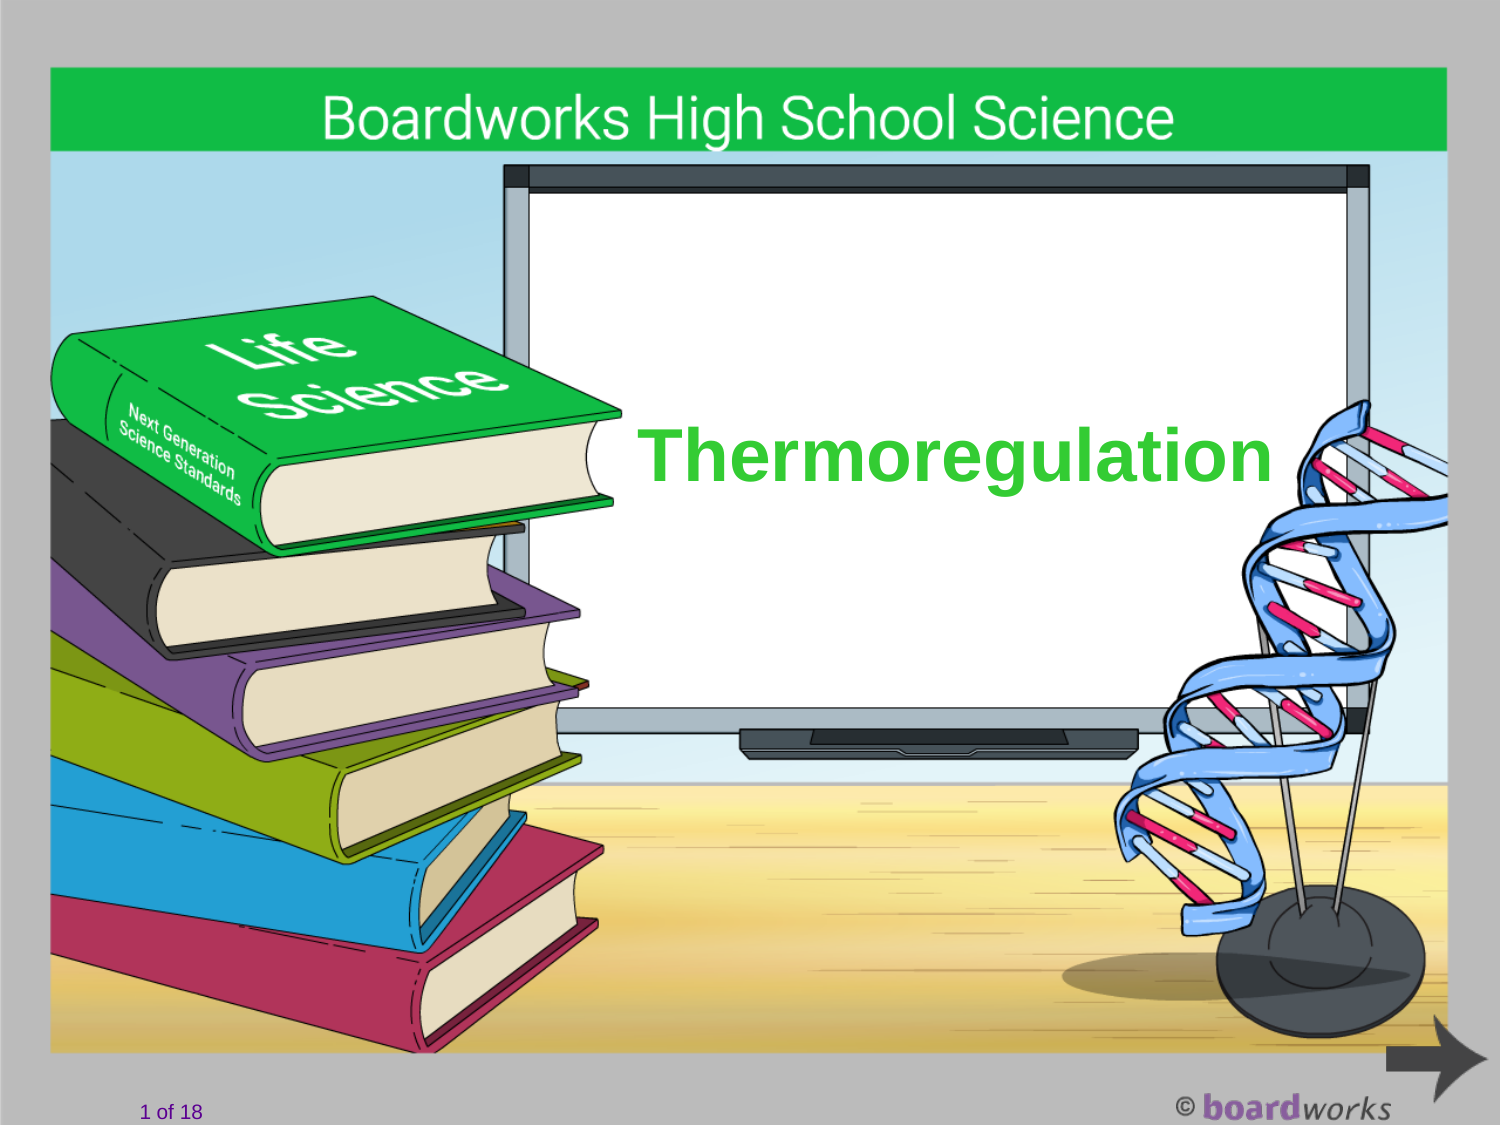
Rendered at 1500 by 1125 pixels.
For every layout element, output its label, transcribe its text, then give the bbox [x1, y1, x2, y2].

picture [0, 0, 1500, 1125]
title Thermoregulation [565, 194, 1348, 709]
